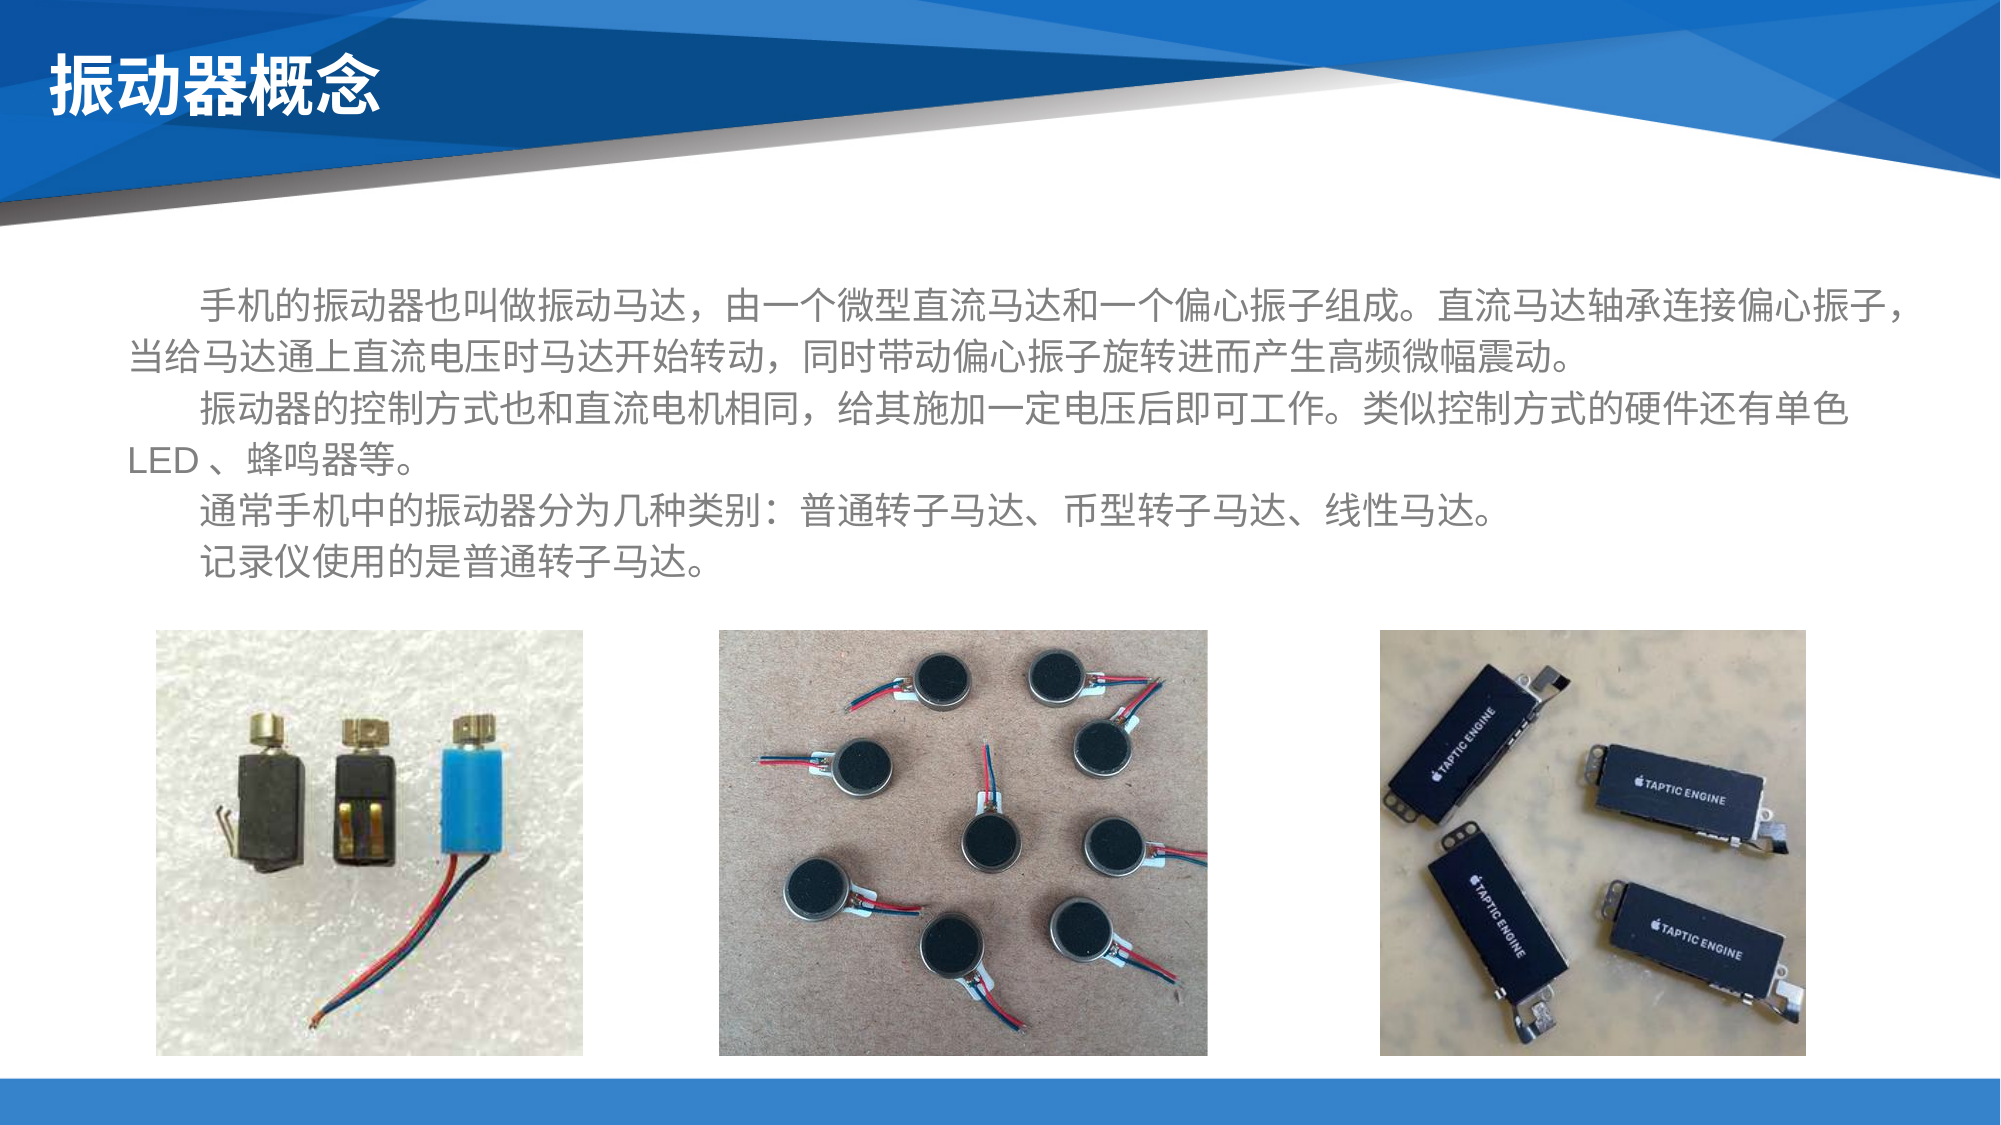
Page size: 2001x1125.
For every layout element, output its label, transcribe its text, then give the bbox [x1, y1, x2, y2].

title 振动器概念 [33, 43, 1759, 134]
text_box 手机的振动器也叫做振动马达，由一个微型直流马达和一个偏心振子组成。直流马达轴承连接偏心振子，当给马达通上直流电压时马达开始转动，同时带动偏心振子旋转进而产生高频微幅震动。 振动器的控制方式也和直流电机相同，给其施加一定电压后即可工作。类似控制方式的硬件还有单色LED、蜂鸣器等。 通常手机中的振动器分为几种类别：普通转子马达、币型转子马达、线性马达。 记录仪使用的是普通转子马达。 [112, 268, 1913, 591]
picture [0, 0, 2001, 1125]
